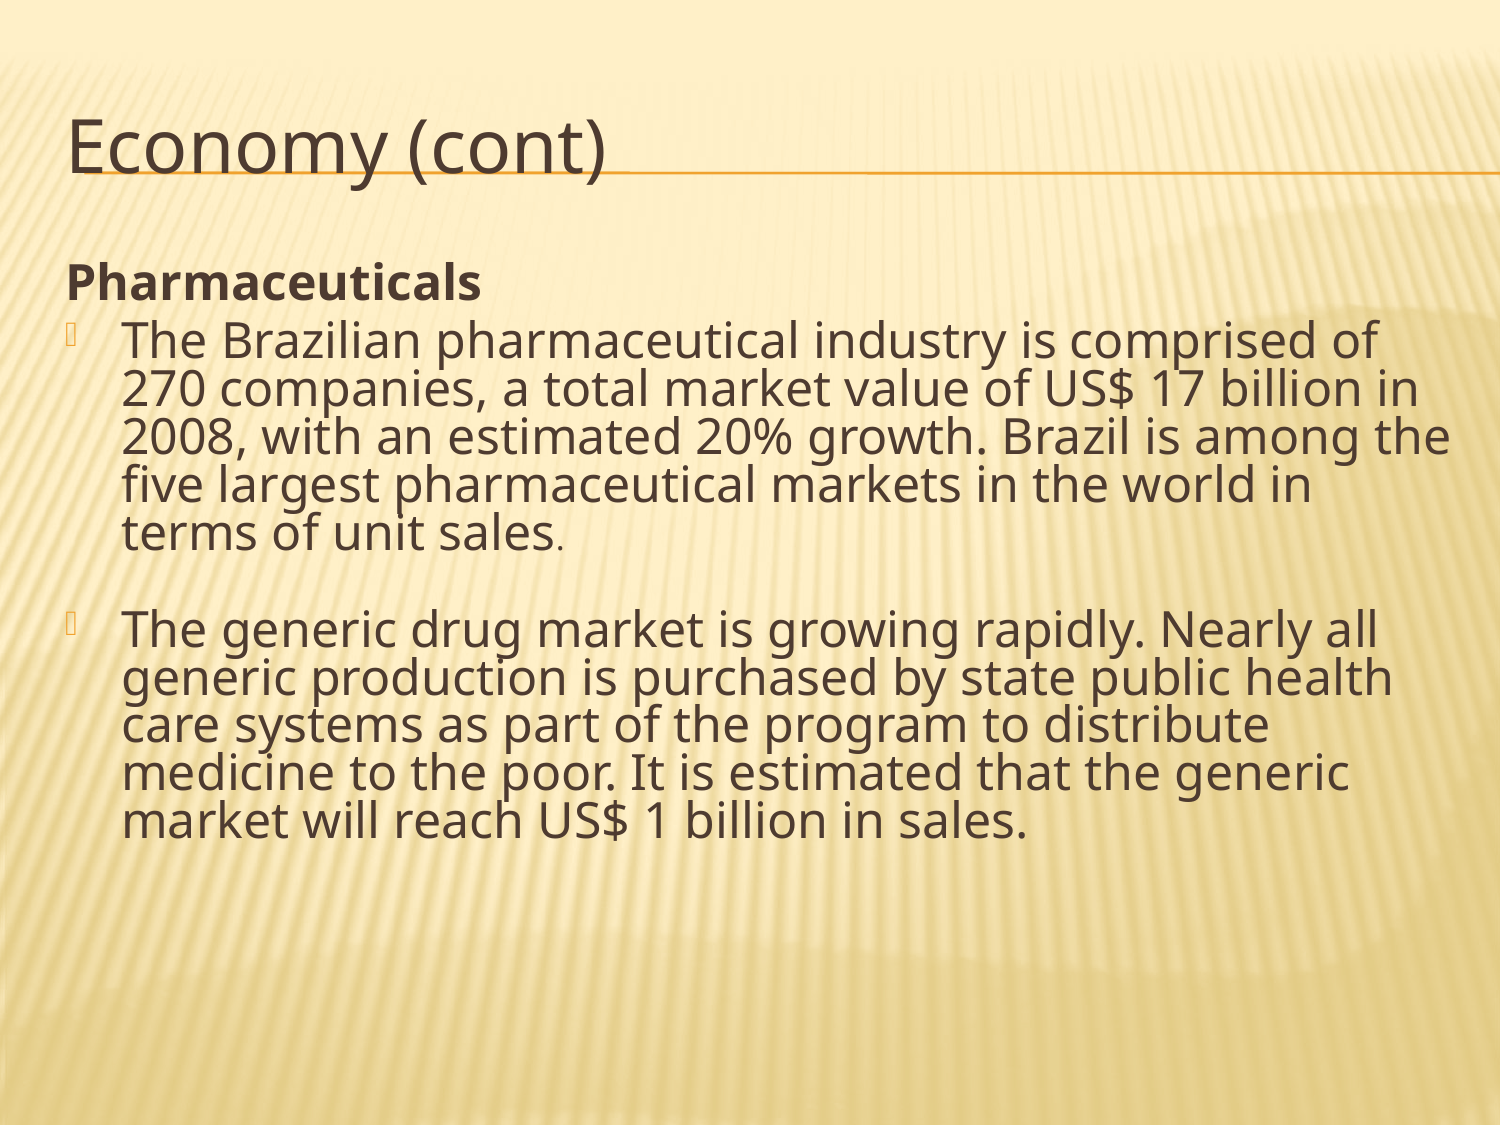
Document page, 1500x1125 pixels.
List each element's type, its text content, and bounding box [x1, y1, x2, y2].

title Economy (cont) [50, 75, 1475, 213]
list Pharmaceuticals The Brazilian pharmaceutical industry is comprised of 270 companies, a total market value of US$ 17 billion in 2008, with an estimated 20% growth. Brazil is among the five largest pharmaceutical markets in the world in terms of unit sales. The generic drug market is growing rapidly. Nearly all generic production is purchased by state public health care systems as part of the program to distribute medicine to the poor. It is estimated that the generic market will reach US$ 1 billion in sales. [49, 254, 1476, 998]
